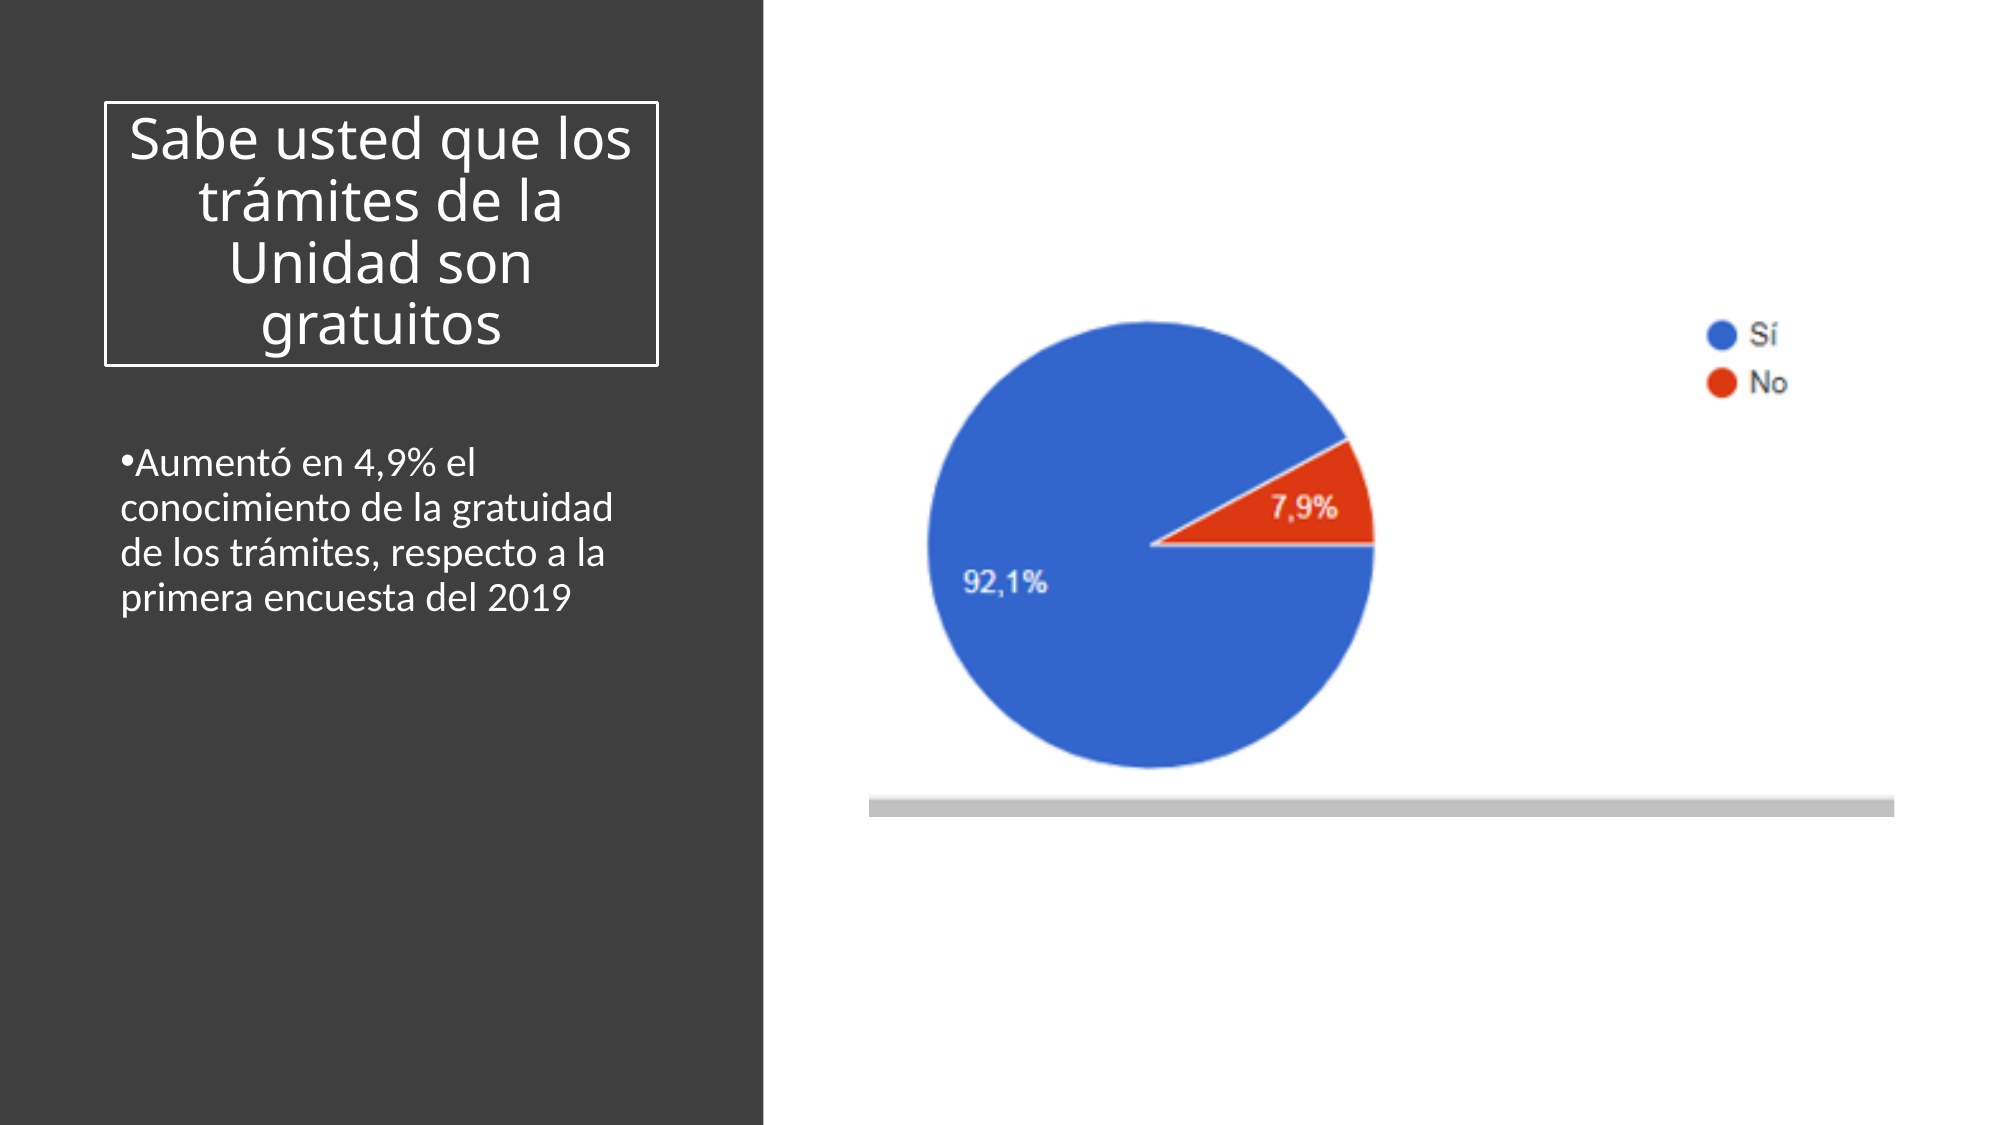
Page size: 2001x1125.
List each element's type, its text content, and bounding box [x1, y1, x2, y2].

text_box [0, 0, 764, 1125]
picture [869, 282, 1895, 817]
text_box Aumentó en 4,9% el conocimiento de la gratuidad de los trámites, respecto a la primera encuesta del 2019 [105, 432, 658, 993]
text_box Sabe usted que los trámites de la Unidad son gratuitos [105, 102, 658, 366]
